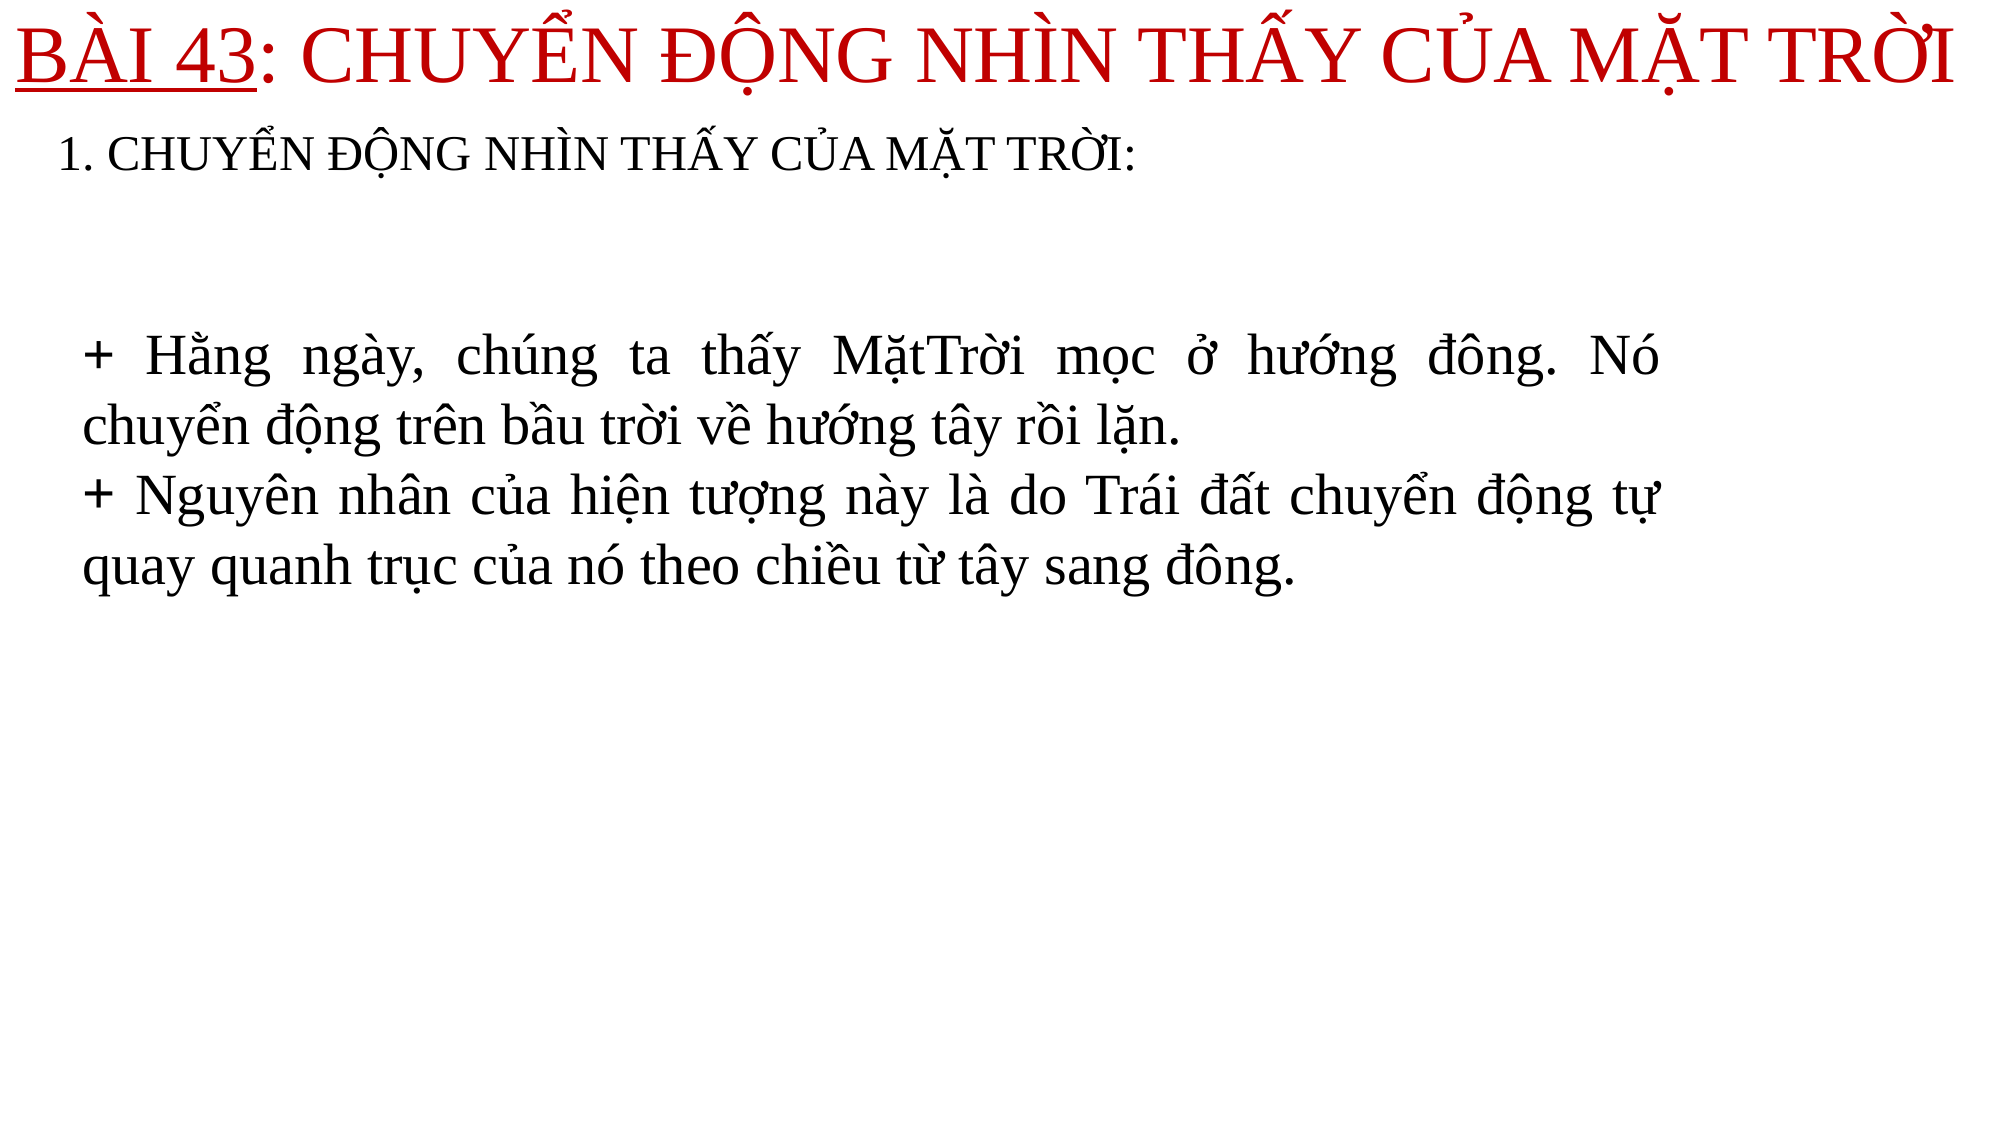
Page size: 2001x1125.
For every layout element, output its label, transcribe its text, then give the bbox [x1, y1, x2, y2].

text_box BÀI 43: CHUYỂN ĐỘNG NHÌN THẤY CỦA MẶT TRỜI [0, 0, 1985, 113]
text_box + Hằng ngày, chúng ta thấy MặtTrời mọc ở hướng đông. Nó chuyển động trên bầu trời về hướng tây rồi lặn. + Nguyên nhân của hiện tượng này là do Trái đất chuyển động tự quay quanh trục của nó theo chiều từ tây sang đông. [67, 308, 1677, 604]
text_box 1. CHUYỂN ĐỘNG NHÌN THẤY CỦA MẶT TRỜI: [42, 112, 1161, 188]
